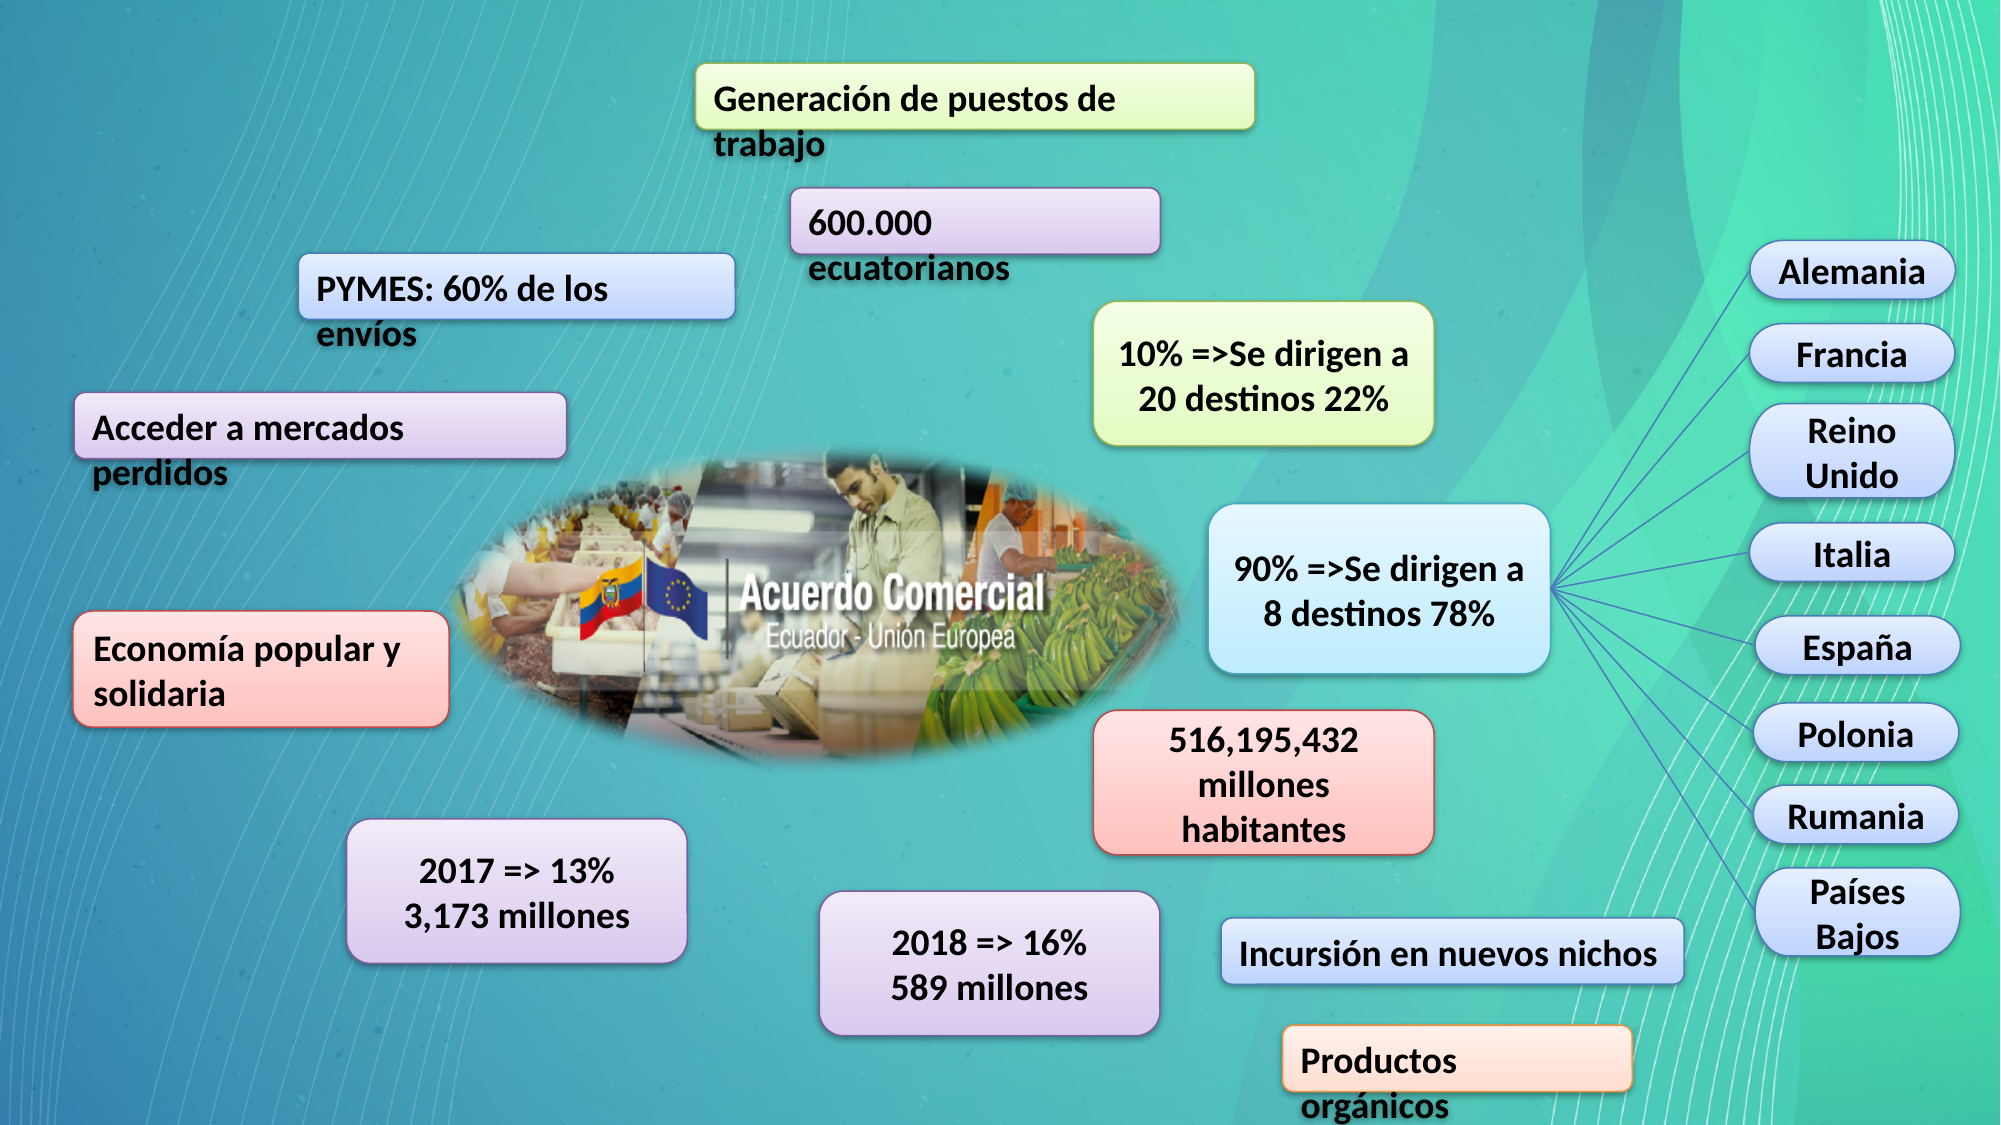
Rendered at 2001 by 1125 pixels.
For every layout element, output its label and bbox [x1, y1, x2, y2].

picture [0, 0, 2000, 1125]
text_box [1550, 269, 1751, 586]
text_box [1550, 588, 1756, 913]
